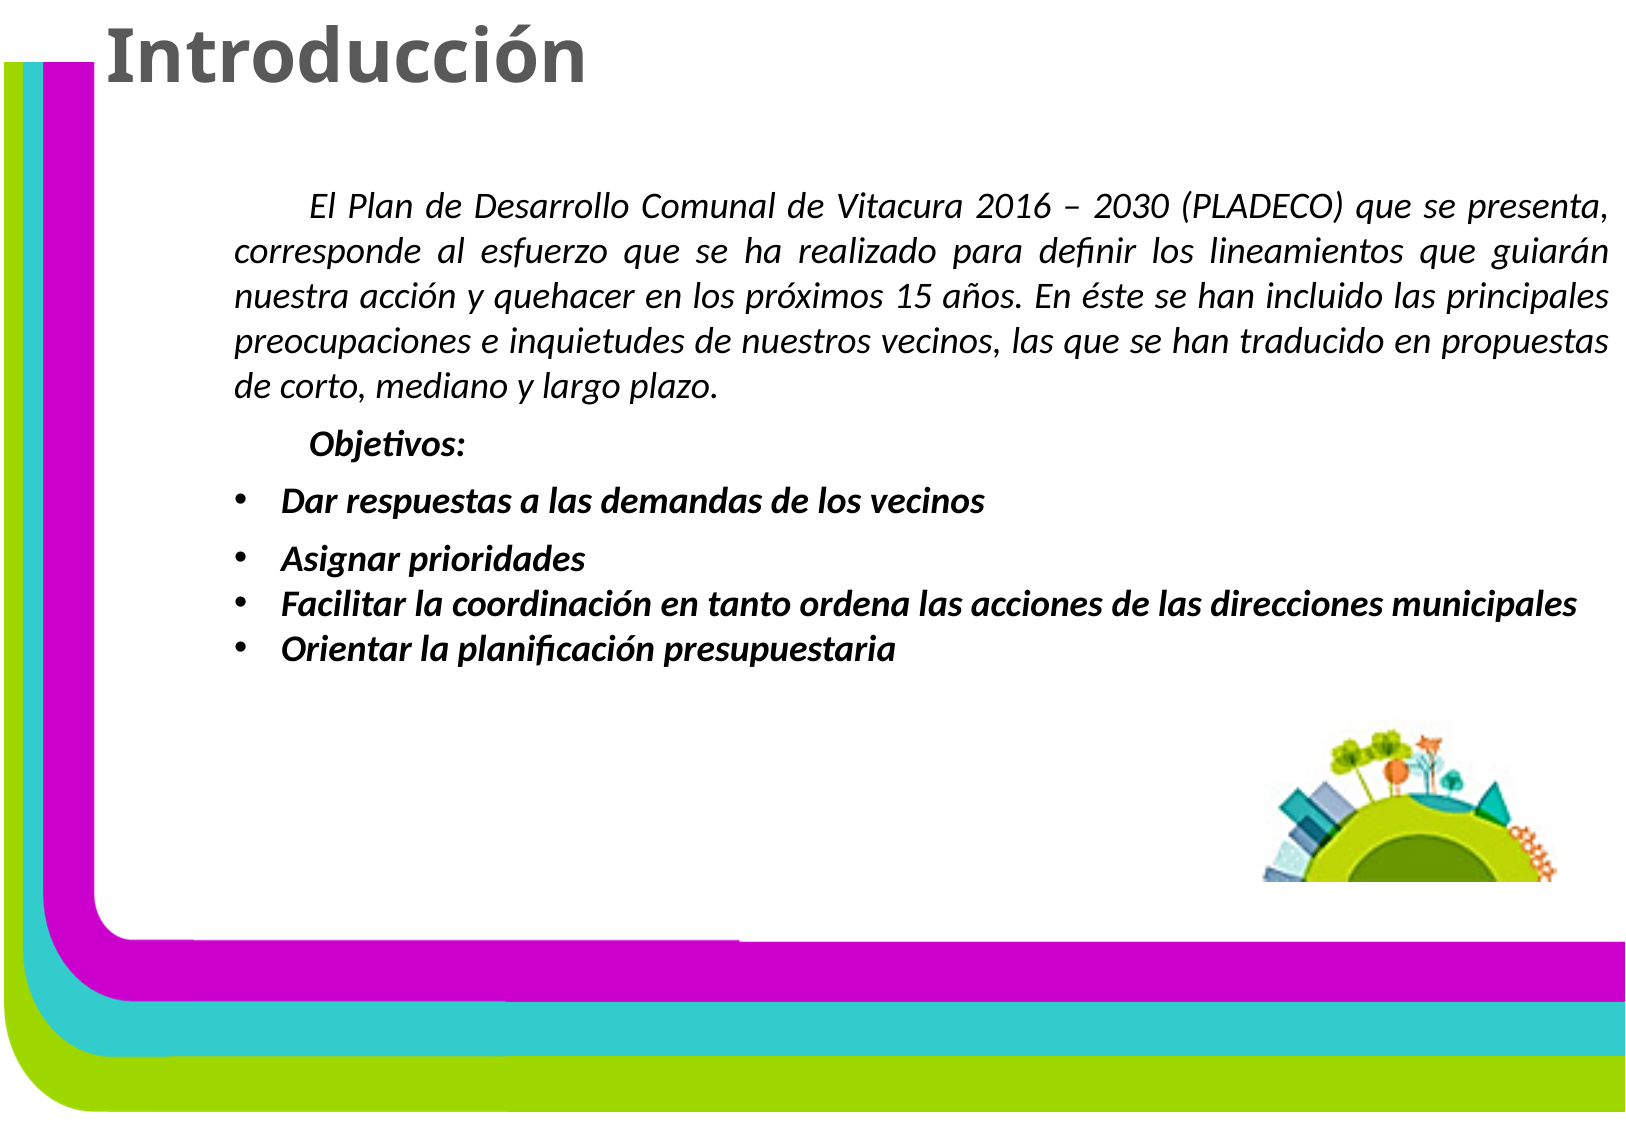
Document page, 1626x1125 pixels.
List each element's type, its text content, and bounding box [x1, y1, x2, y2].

text_box Introducción [91, 0, 1625, 62]
picture [4, 62, 1625, 1125]
